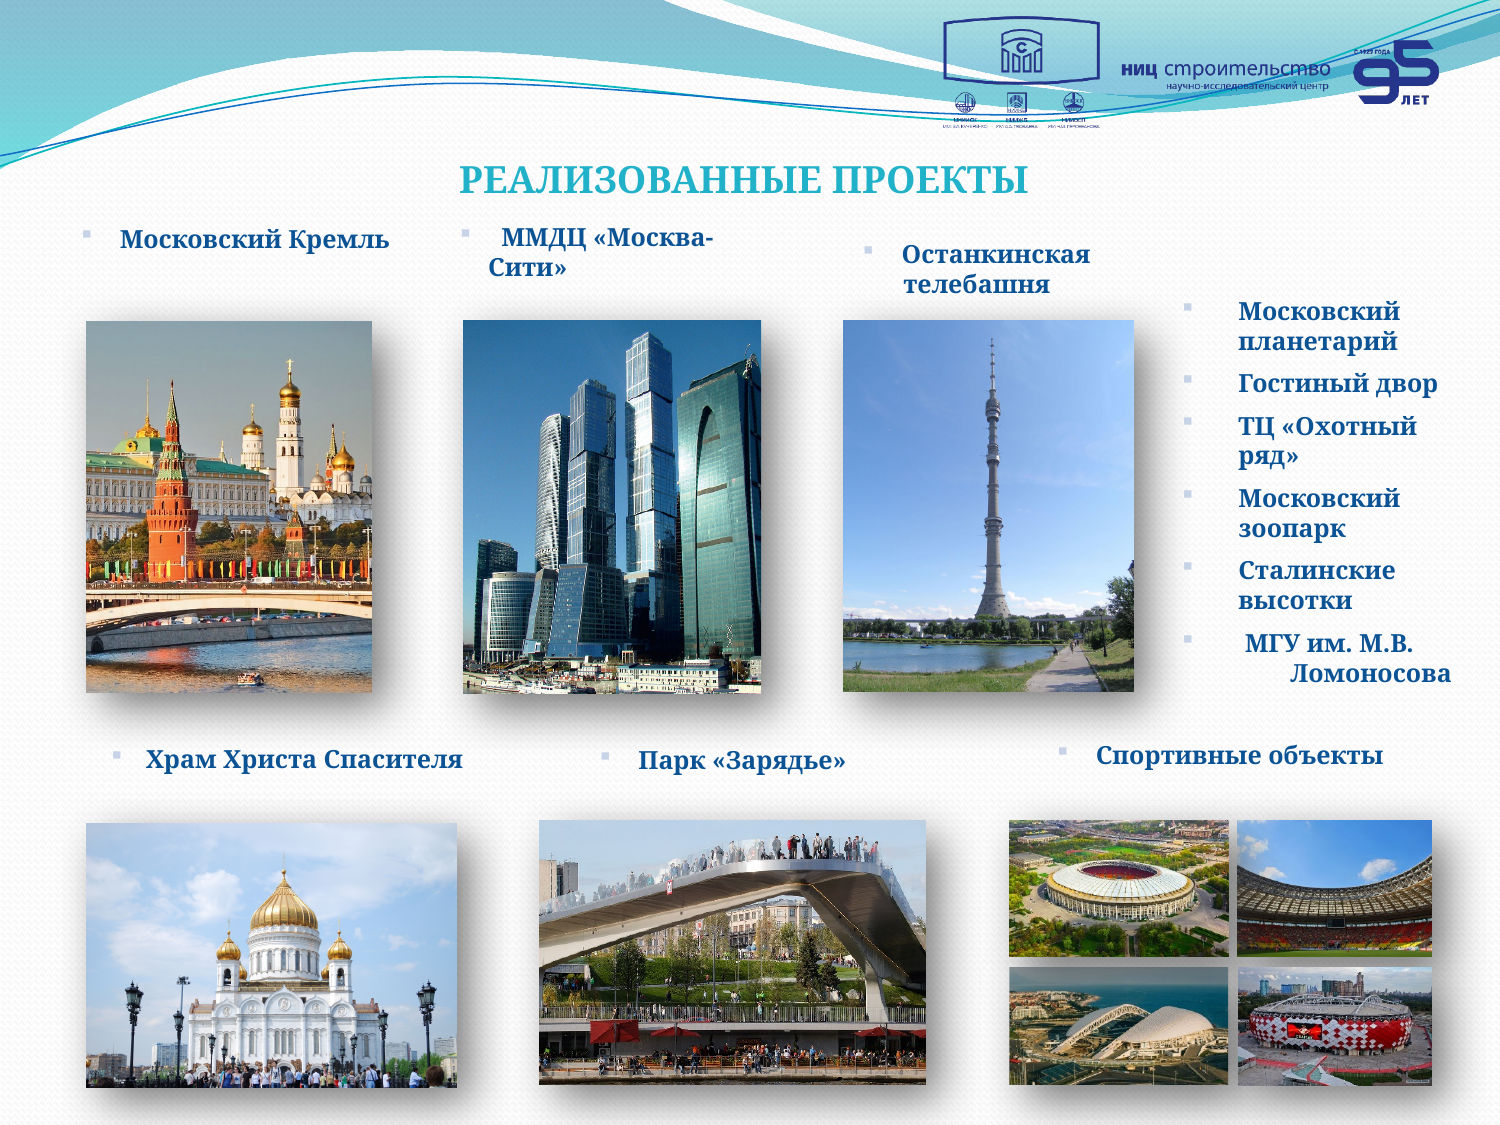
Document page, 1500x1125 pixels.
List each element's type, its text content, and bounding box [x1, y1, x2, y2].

text_box Храм Христа Спасителя [77, 728, 540, 818]
text_box Парк «Зарядье» [513, 729, 914, 819]
text_box ММДЦ «Москва-Сити» [426, 222, 798, 328]
picture [842, 320, 1135, 692]
text_box Останкинская телебашня [799, 223, 1136, 356]
text_box РЕАЛИЗОВАННЫЕ ПРОЕКТЫ [0, 135, 1496, 222]
text_box Московский Кремль [47, 222, 426, 298]
picture [86, 321, 373, 694]
picture [462, 319, 762, 694]
picture [943, 16, 1440, 128]
picture [86, 823, 457, 1088]
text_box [1009, 820, 1433, 1086]
text_box Спортивные объекты [1023, 724, 1473, 814]
text_box Московский планетарий Гостиный двор ТЦ «Охотный ряд» Московский зоопарк Сталинские высотки МГУ им. М.В. Ломоносова [1148, 280, 1472, 703]
picture [539, 820, 927, 1085]
